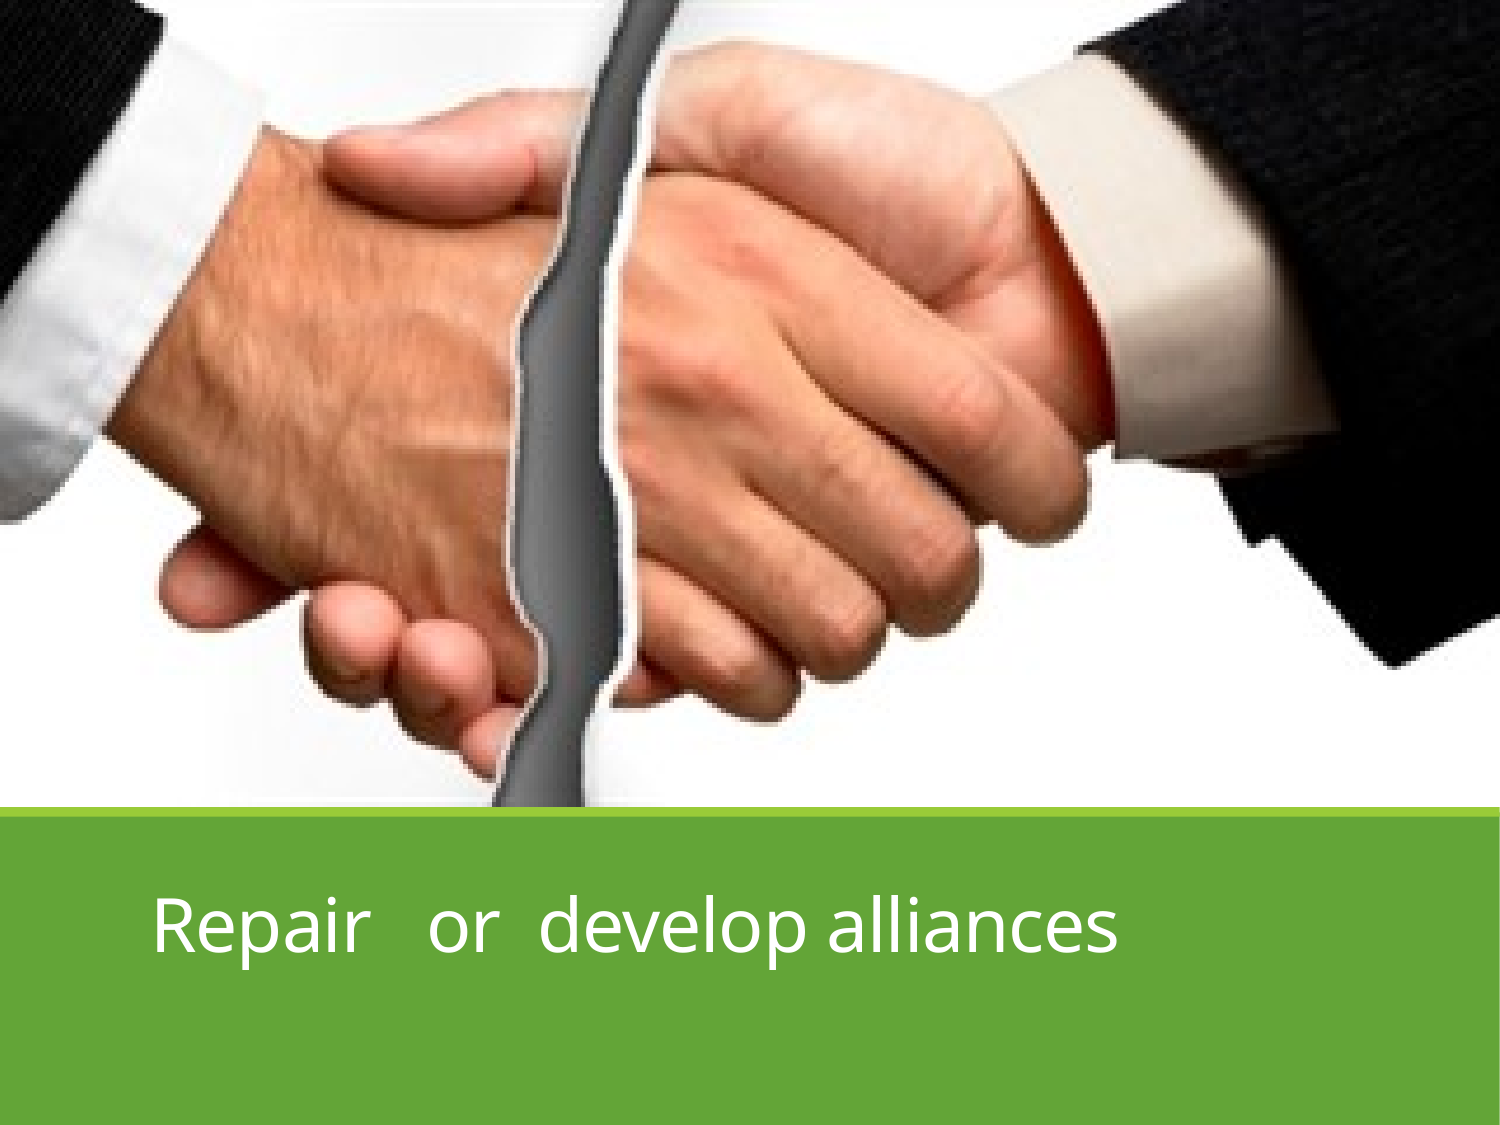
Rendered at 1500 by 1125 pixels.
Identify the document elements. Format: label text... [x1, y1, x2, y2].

picture [0, 0, 1500, 807]
title Repair or develop alliances [135, 832, 1380, 968]
